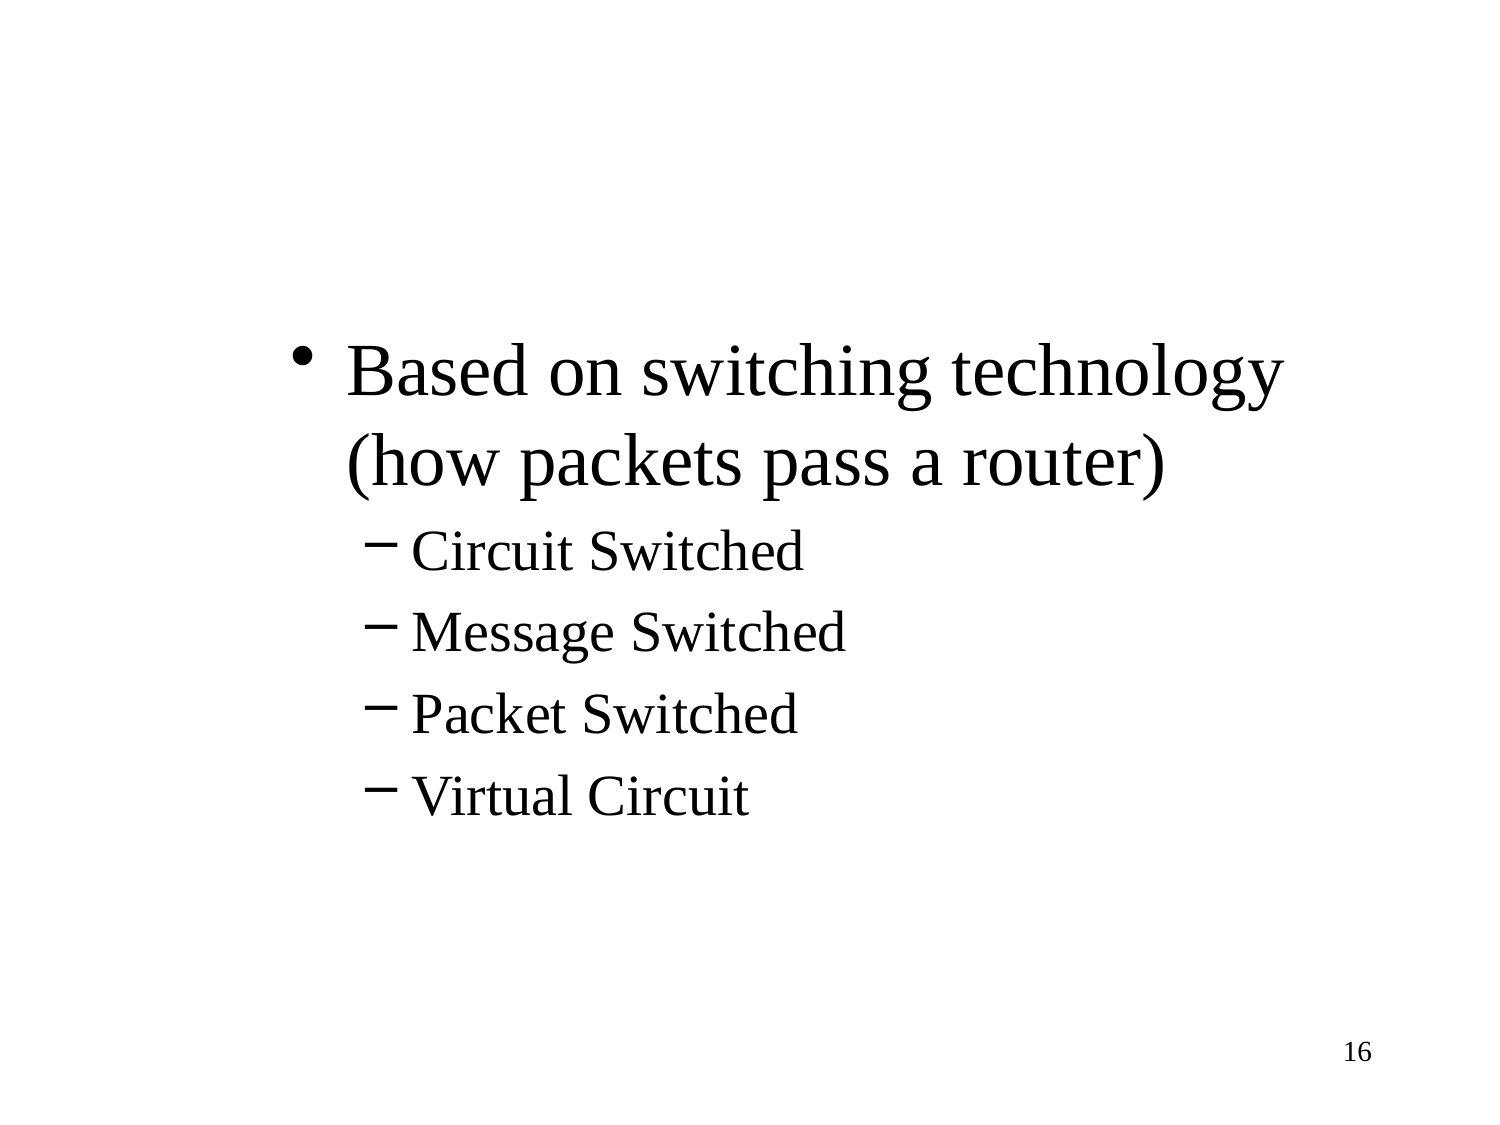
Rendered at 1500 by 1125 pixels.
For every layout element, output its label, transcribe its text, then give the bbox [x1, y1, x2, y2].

slide_number 16 [1074, 1024, 1388, 1101]
list Based on switching technology (how packets pass a router) Circuit Switched Message Switched Packet Switched Virtual Circuit [274, 312, 1351, 988]
